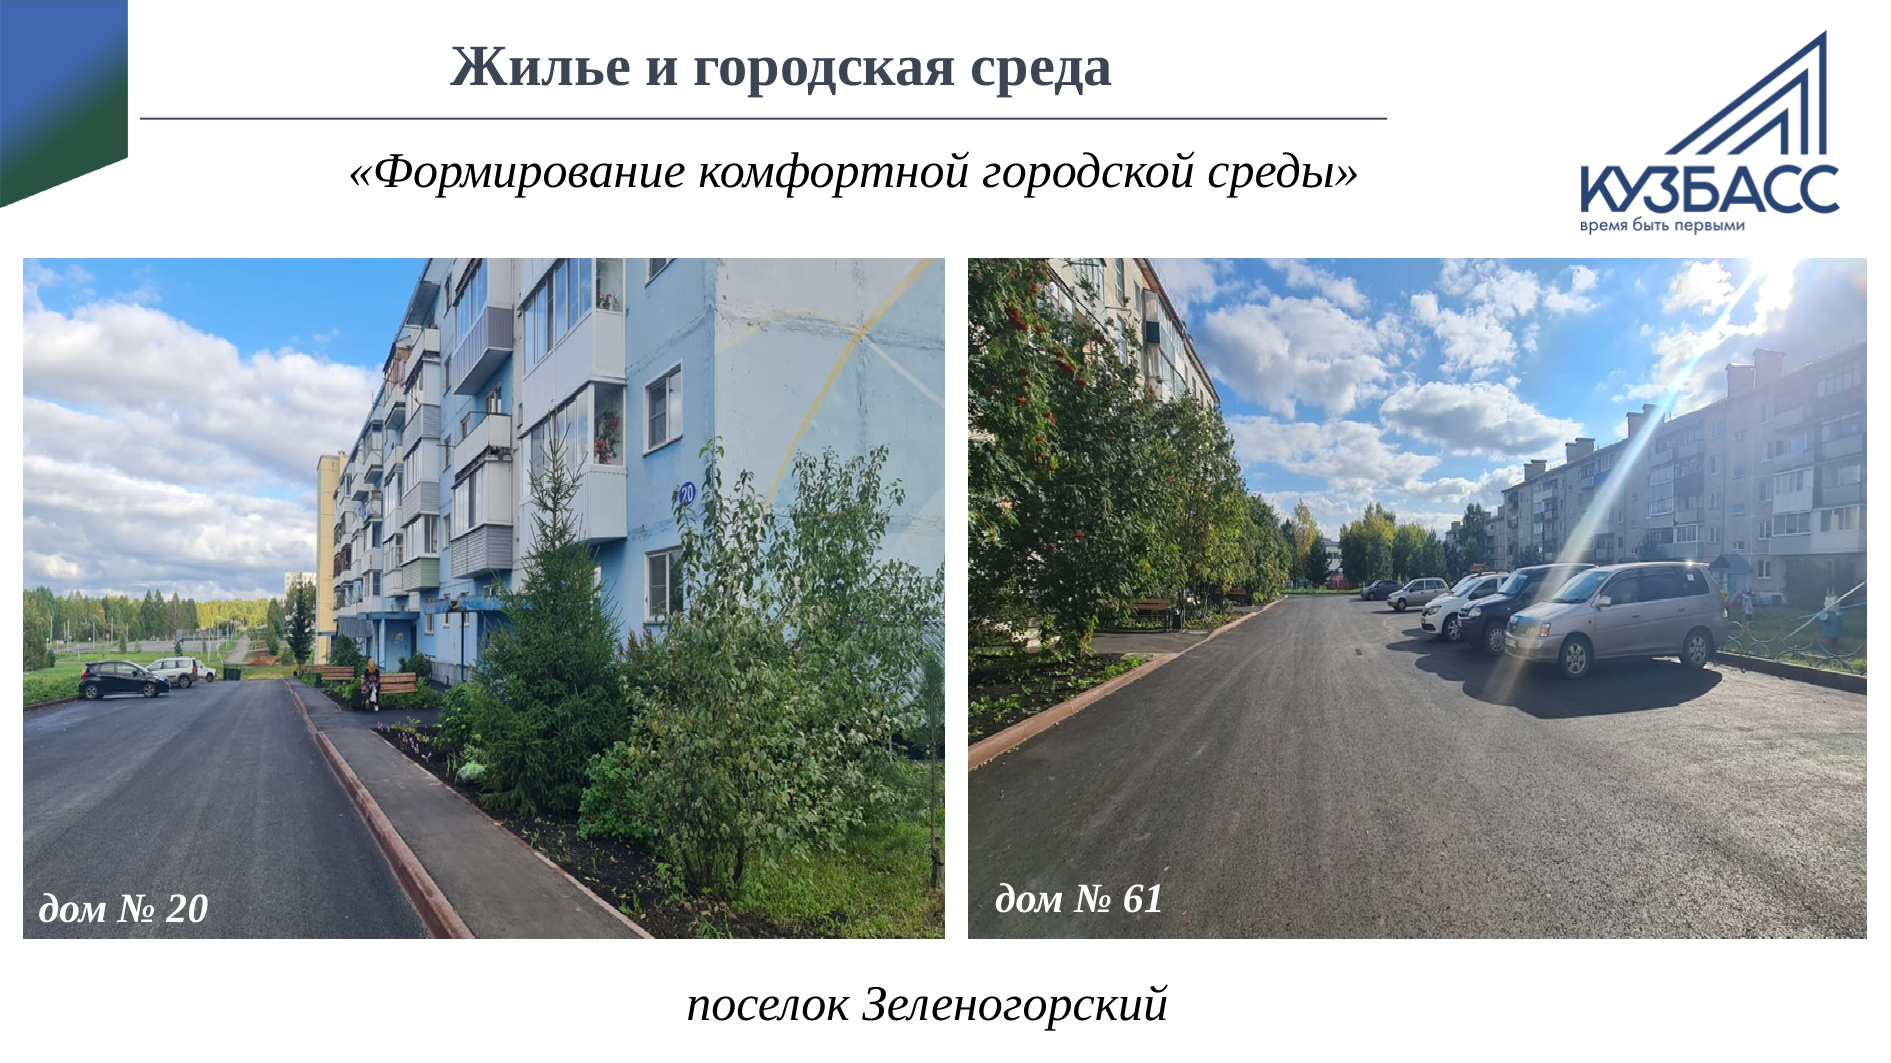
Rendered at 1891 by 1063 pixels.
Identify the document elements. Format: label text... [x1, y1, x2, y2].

text_box поселок Зеленогорский [401, 962, 1453, 1038]
picture [1580, 30, 1840, 235]
picture [23, 257, 946, 940]
picture [968, 257, 1867, 940]
picture [0, 0, 128, 208]
text_box Жилье и городская среда [148, 11, 1648, 105]
text_box «Формирование комфортной городской среды» [148, 129, 1560, 205]
